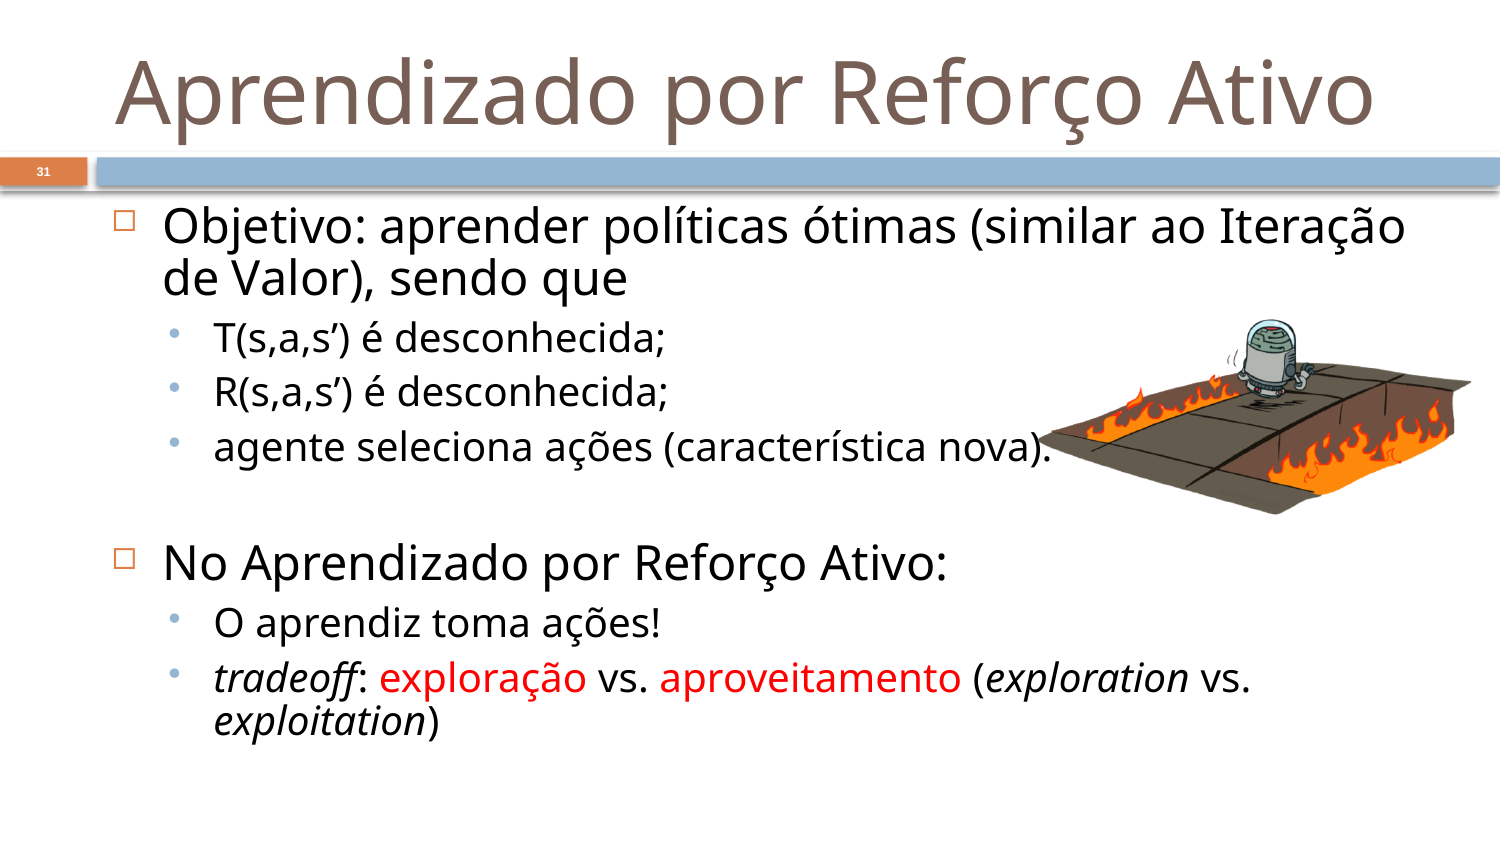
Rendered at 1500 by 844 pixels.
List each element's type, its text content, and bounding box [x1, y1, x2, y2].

slide_number 31 [0, 156, 88, 187]
text_box Objetivo: aprender políticas ótimas (similar ao Iteração de Valor), sendo que T(s,a,s’) é desconhecida; R(s,a,s’) é desconhecida; agente seleciona ações (característica nova). No Aprendizado por Reforço Ativo: O aprendiz toma ações! tradeoff: exploração vs. aproveitamento (exploration vs. exploitation) [100, 195, 1436, 753]
picture [1033, 302, 1473, 515]
title Aprendizado por Reforço Ativo [100, 28, 1438, 150]
